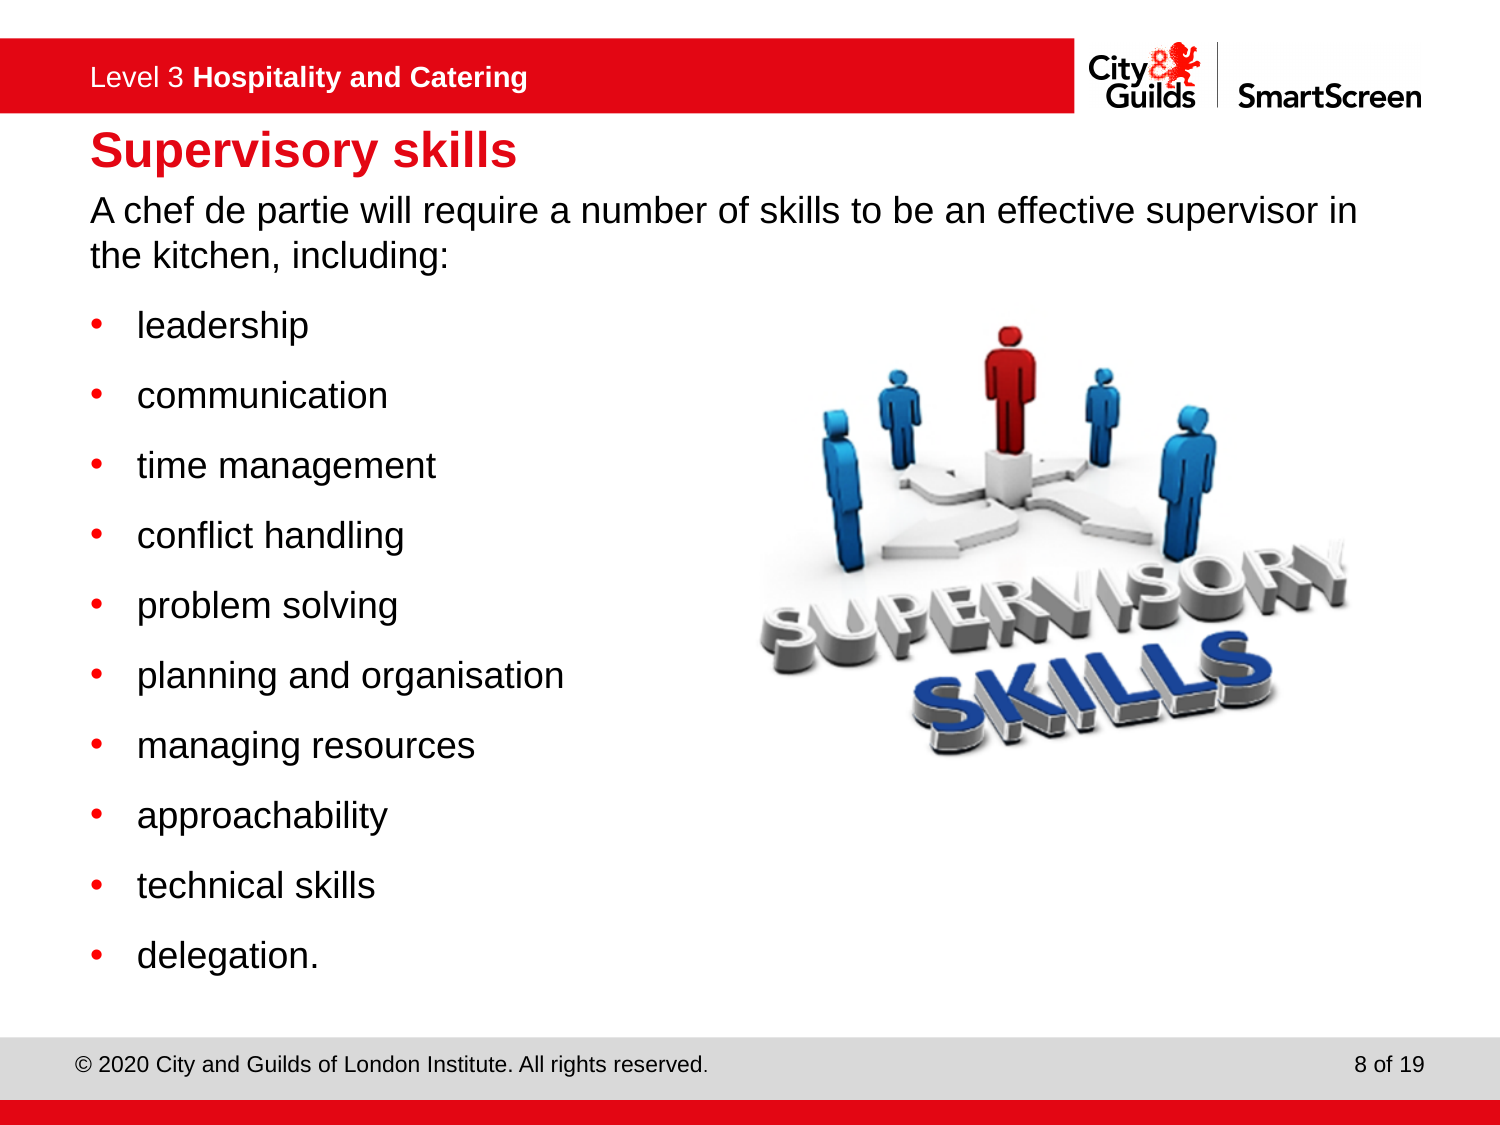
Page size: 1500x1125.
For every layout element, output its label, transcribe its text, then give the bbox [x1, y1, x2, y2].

picture [1089, 42, 1421, 108]
list A chef de partie will require a number of skills to be an effective supervisor in the kitchen, including: leadership communication time management conflict handling problem solving planning and organisation managing resources approachability technical skills delegation. [74, 178, 1426, 1036]
picture [643, 302, 1464, 772]
title Supervisory skills [74, 115, 1424, 178]
